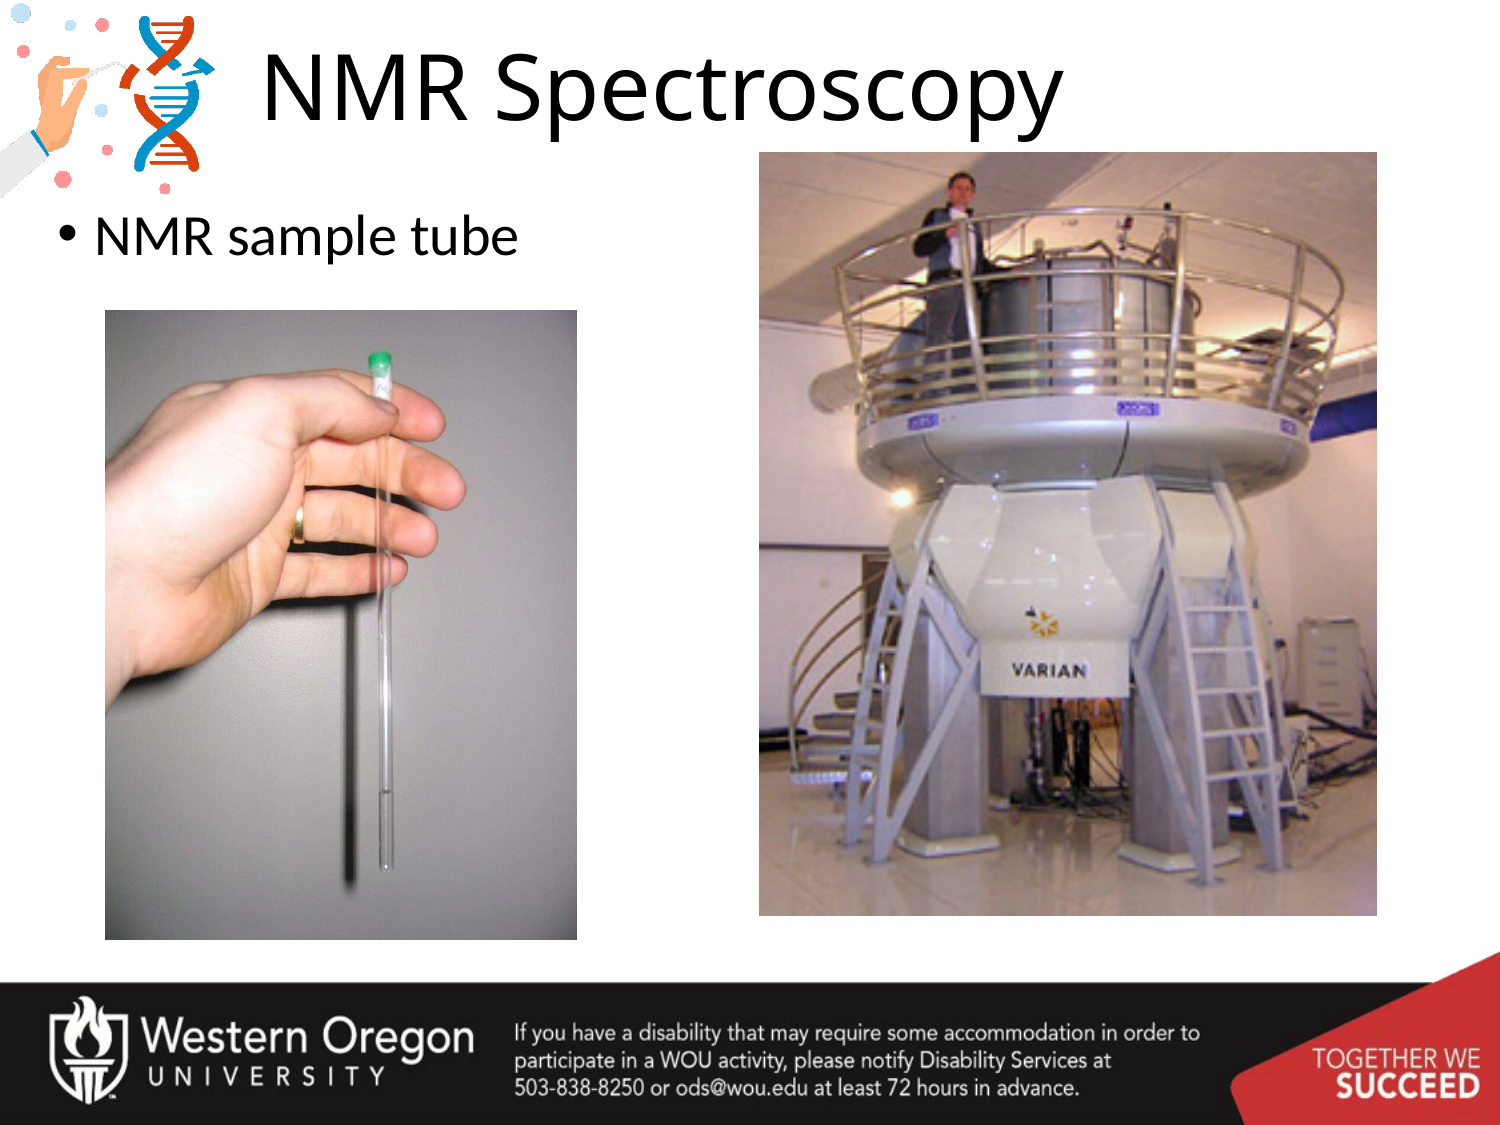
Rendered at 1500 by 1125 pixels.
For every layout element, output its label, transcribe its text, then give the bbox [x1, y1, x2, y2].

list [759, 152, 1377, 916]
picture [104, 310, 577, 940]
picture [0, 946, 1500, 1125]
picture [0, 3, 215, 198]
title NMR Spectroscopy [244, 22, 1444, 160]
list NMR sample tube [42, 197, 741, 966]
